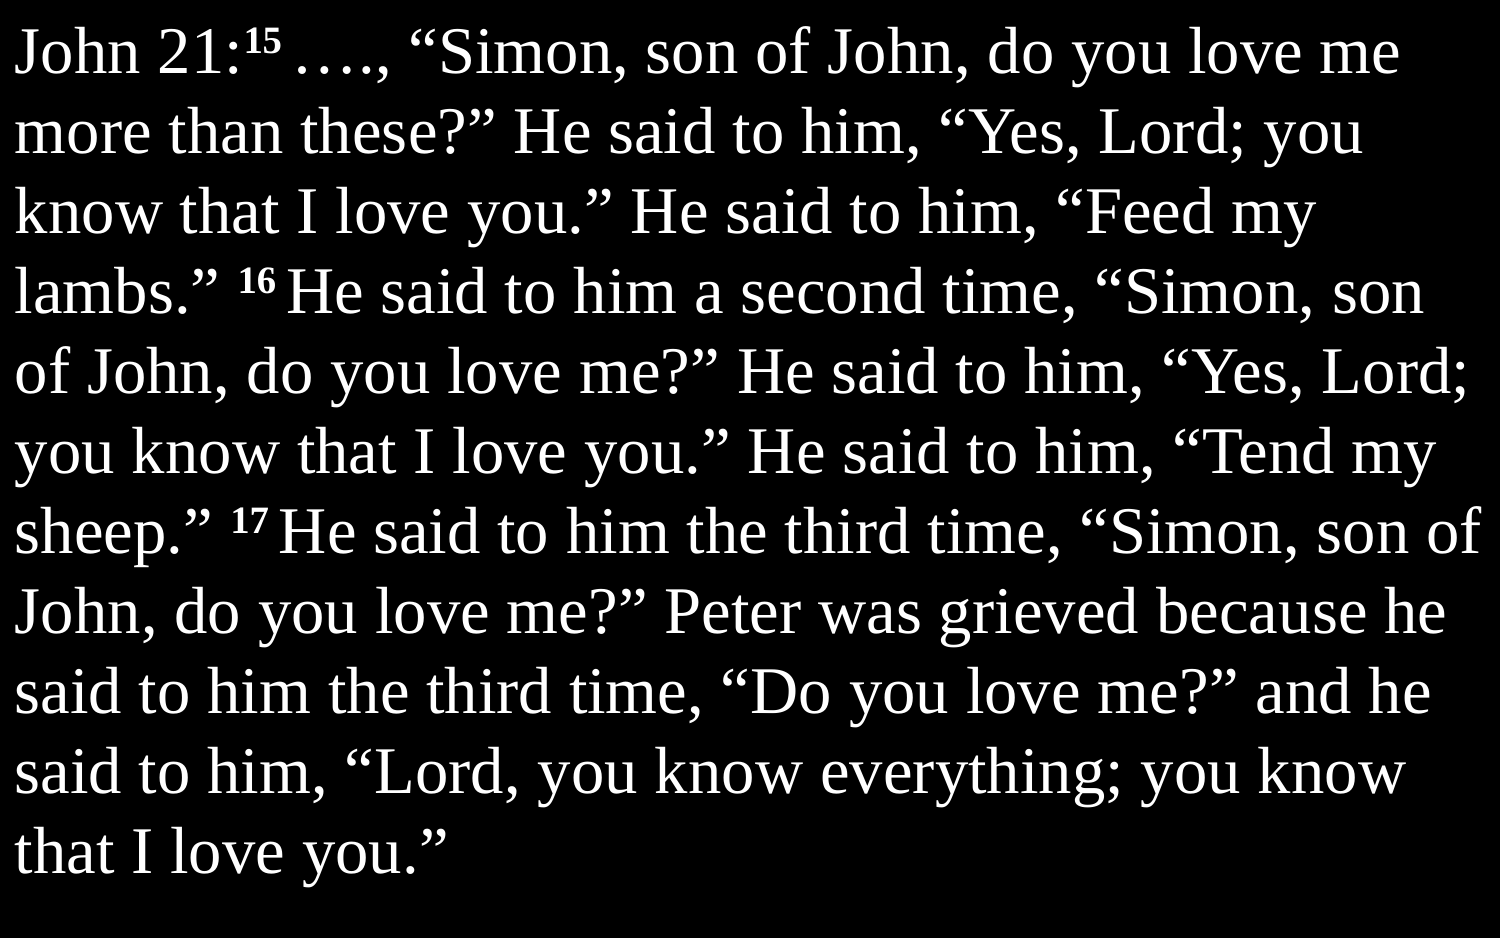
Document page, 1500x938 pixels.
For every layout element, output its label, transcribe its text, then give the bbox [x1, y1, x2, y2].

text_box John 21:15 …., “Simon, son of John, do you love me more than these?” He said to him, “Yes, Lord; you know that I love you.” He said to him, “Feed my lambs.” 16 He said to him a second time, “Simon, son of John, do you love me?” He said to him, “Yes, Lord; you know that I love you.” He said to him, “Tend my sheep.” 17 He said to him the third time, “Simon, son of John, do you love me?” Peter was grieved because he said to him the third time, “Do you love me?” and he said to him, “Lord, you know everything; you know that I love you.” [0, 0, 1500, 895]
